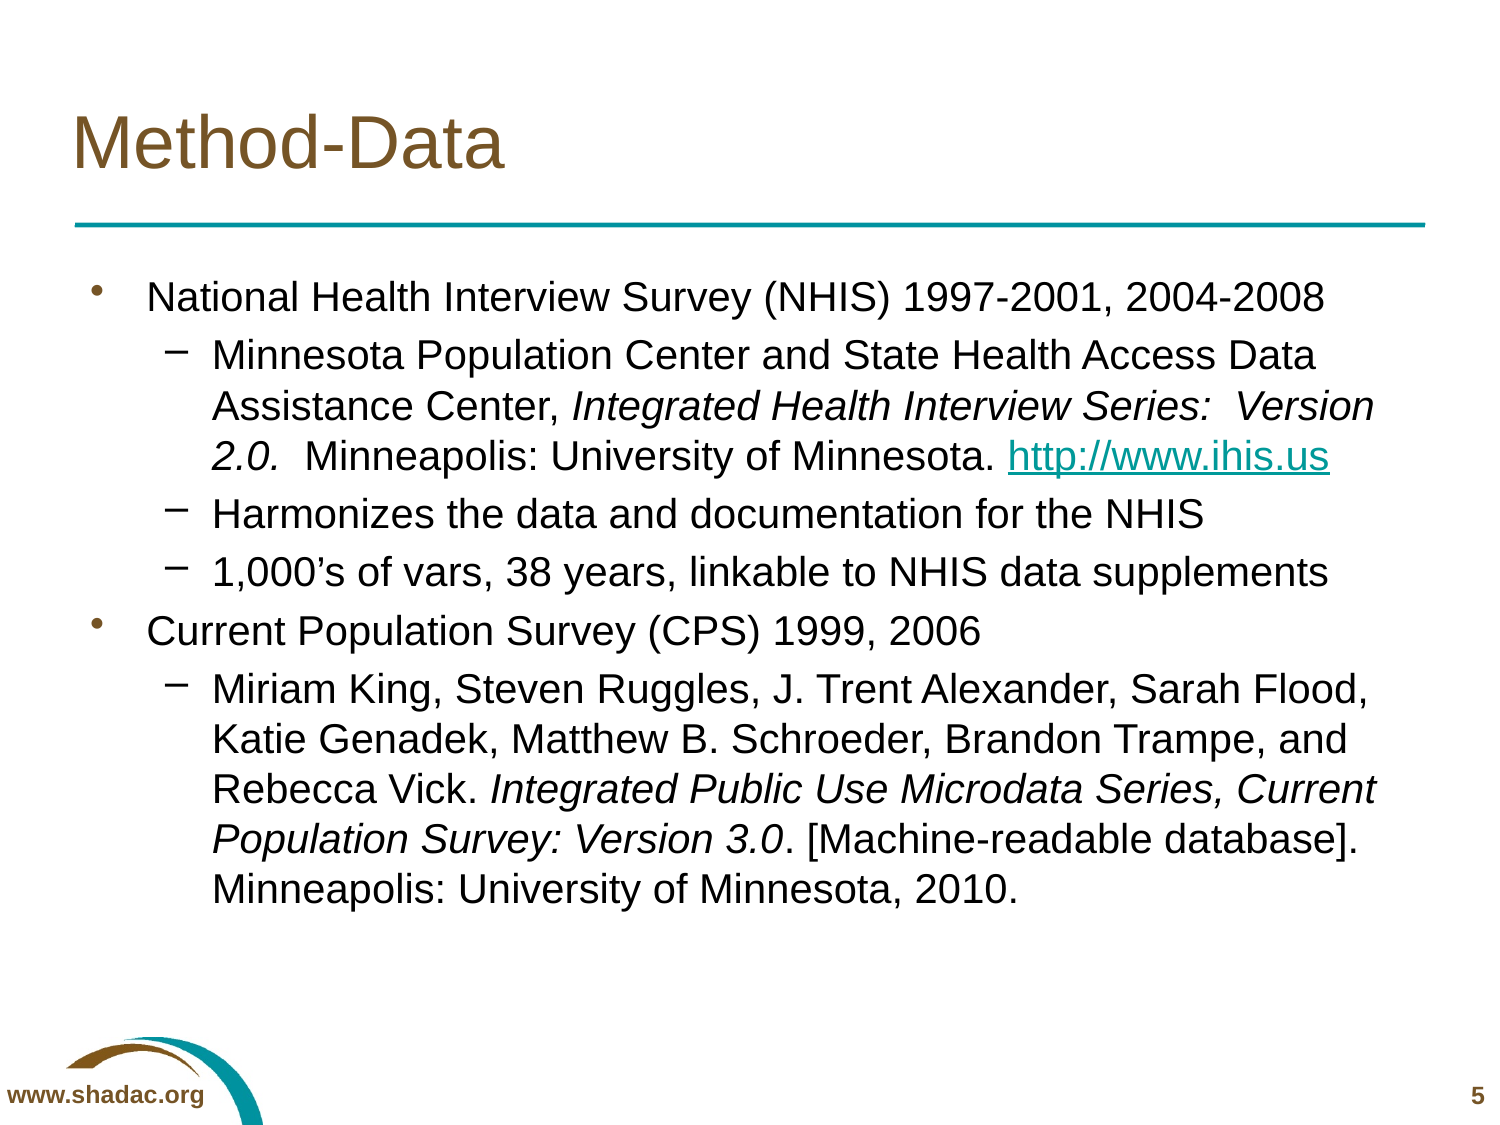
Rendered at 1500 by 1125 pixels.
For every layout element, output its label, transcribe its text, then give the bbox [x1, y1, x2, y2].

picture [66, 1037, 263, 1125]
slide_number 5 [1287, 1072, 1500, 1125]
title Method-Data [55, 44, 1451, 234]
list National Health Interview Survey (NHIS) 1997-2001, 2004-2008 Minnesota Population Center and State Health Access Data Assistance Center, Integrated Health Interview Series: Version 2.0. Minneapolis: University of Minnesota. http://www.ihis.us Harmonizes the data and documentation for the NHIS 1,000’s of vars, 38 years, linkable to NHIS data supplements Current Population Survey (CPS) 1999, 2006 Miriam King, Steven Ruggles, J. Trent Alexander, Sarah Flood, Katie Genadek, Matthew B. Schroeder, Brandon Trampe, and Rebecca Vick. Integrated Public Use Microdata Series, Current Population Survey: Version 3.0. [Machine-readable database]. Minneapolis: University of Minnesota, 2010. [74, 262, 1426, 1006]
